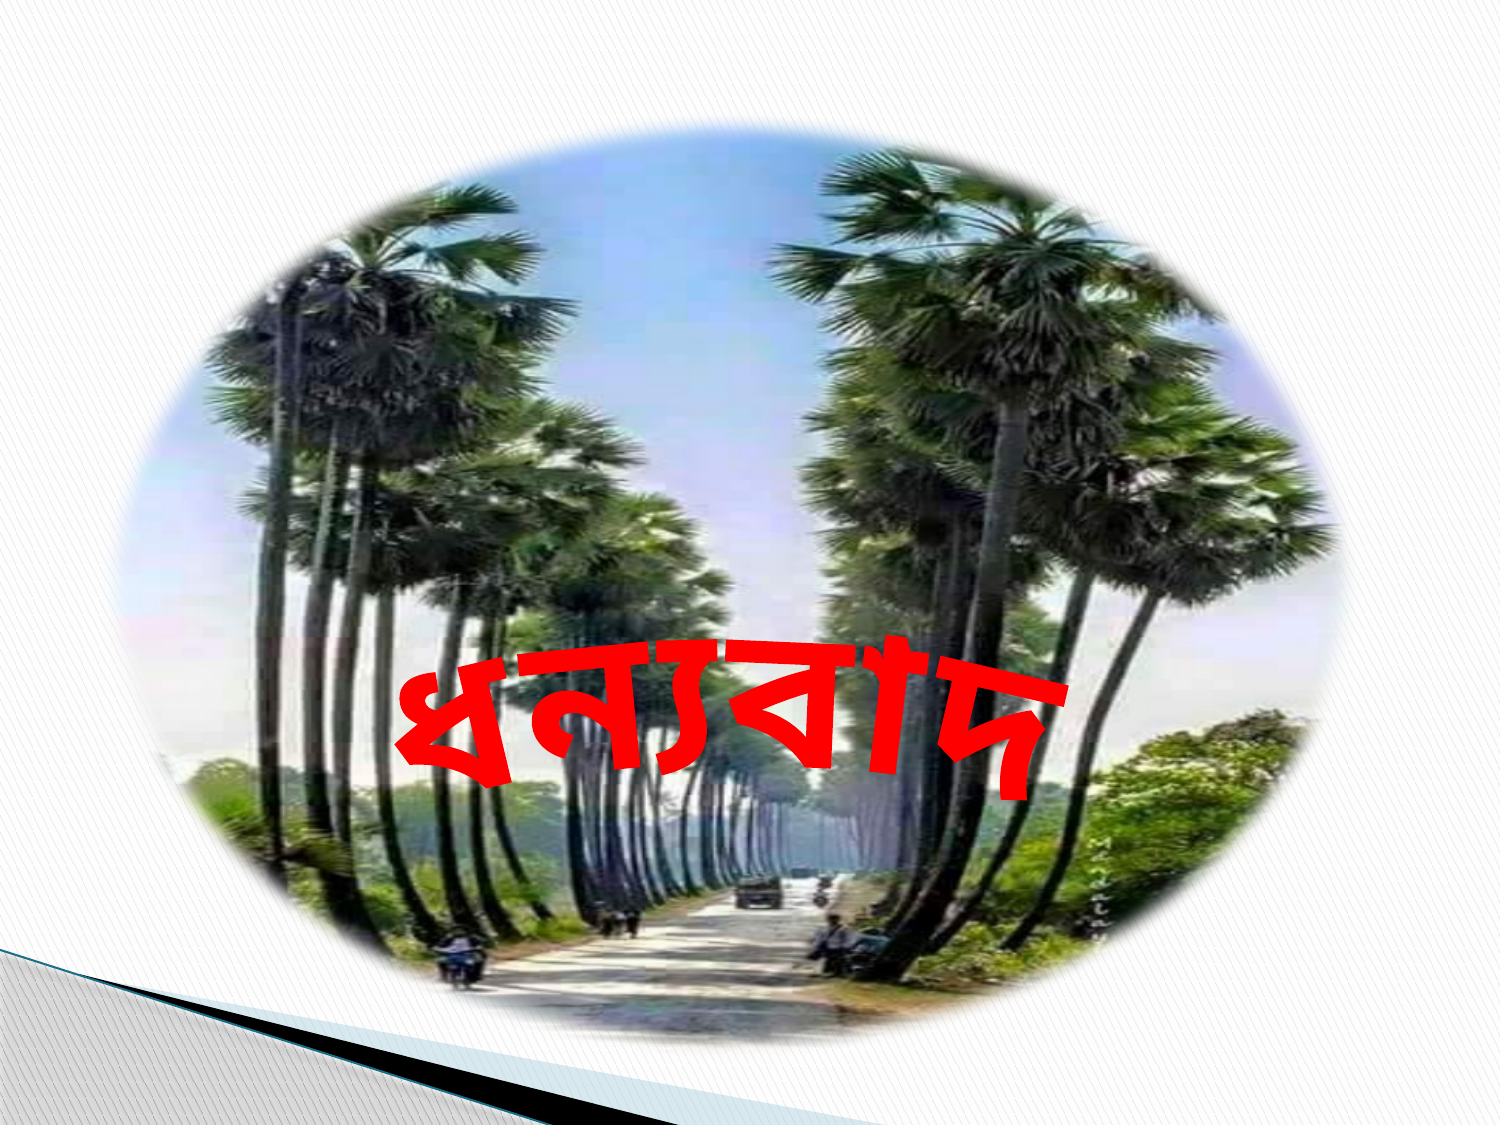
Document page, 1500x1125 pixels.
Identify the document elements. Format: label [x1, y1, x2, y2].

picture [99, 112, 1361, 1058]
